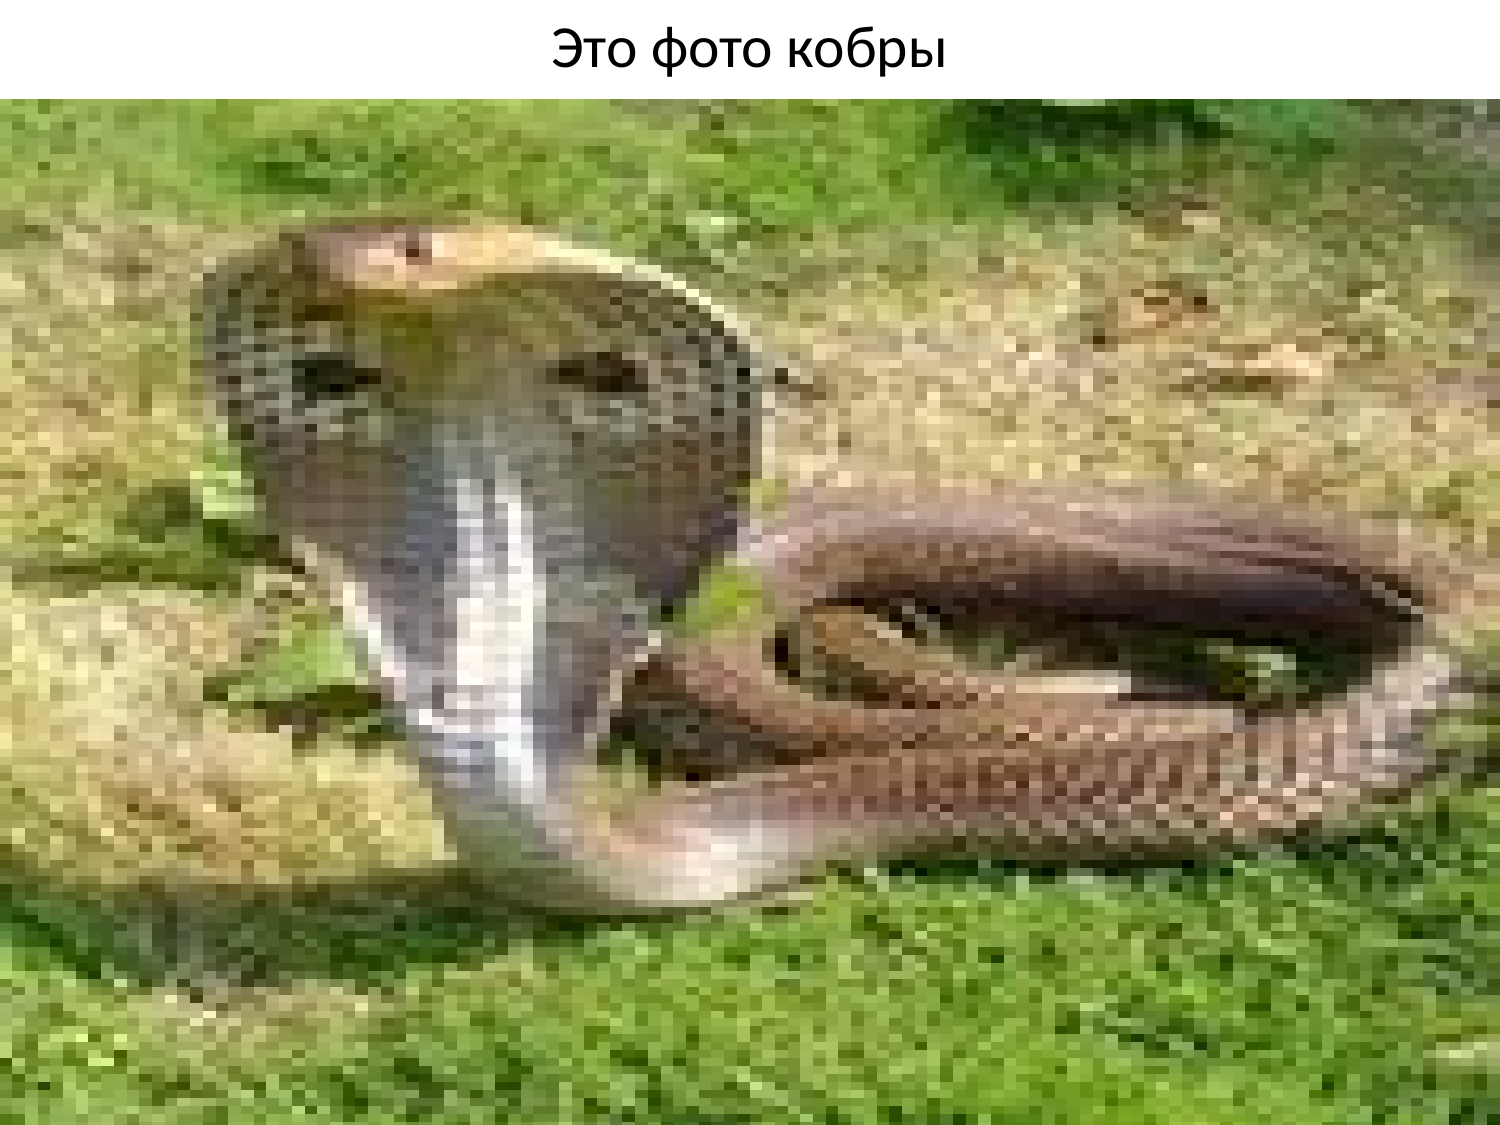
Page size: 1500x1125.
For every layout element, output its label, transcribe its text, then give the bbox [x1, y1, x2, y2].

picture [0, 99, 1500, 1125]
title Это фото кобры [112, 0, 1388, 88]
